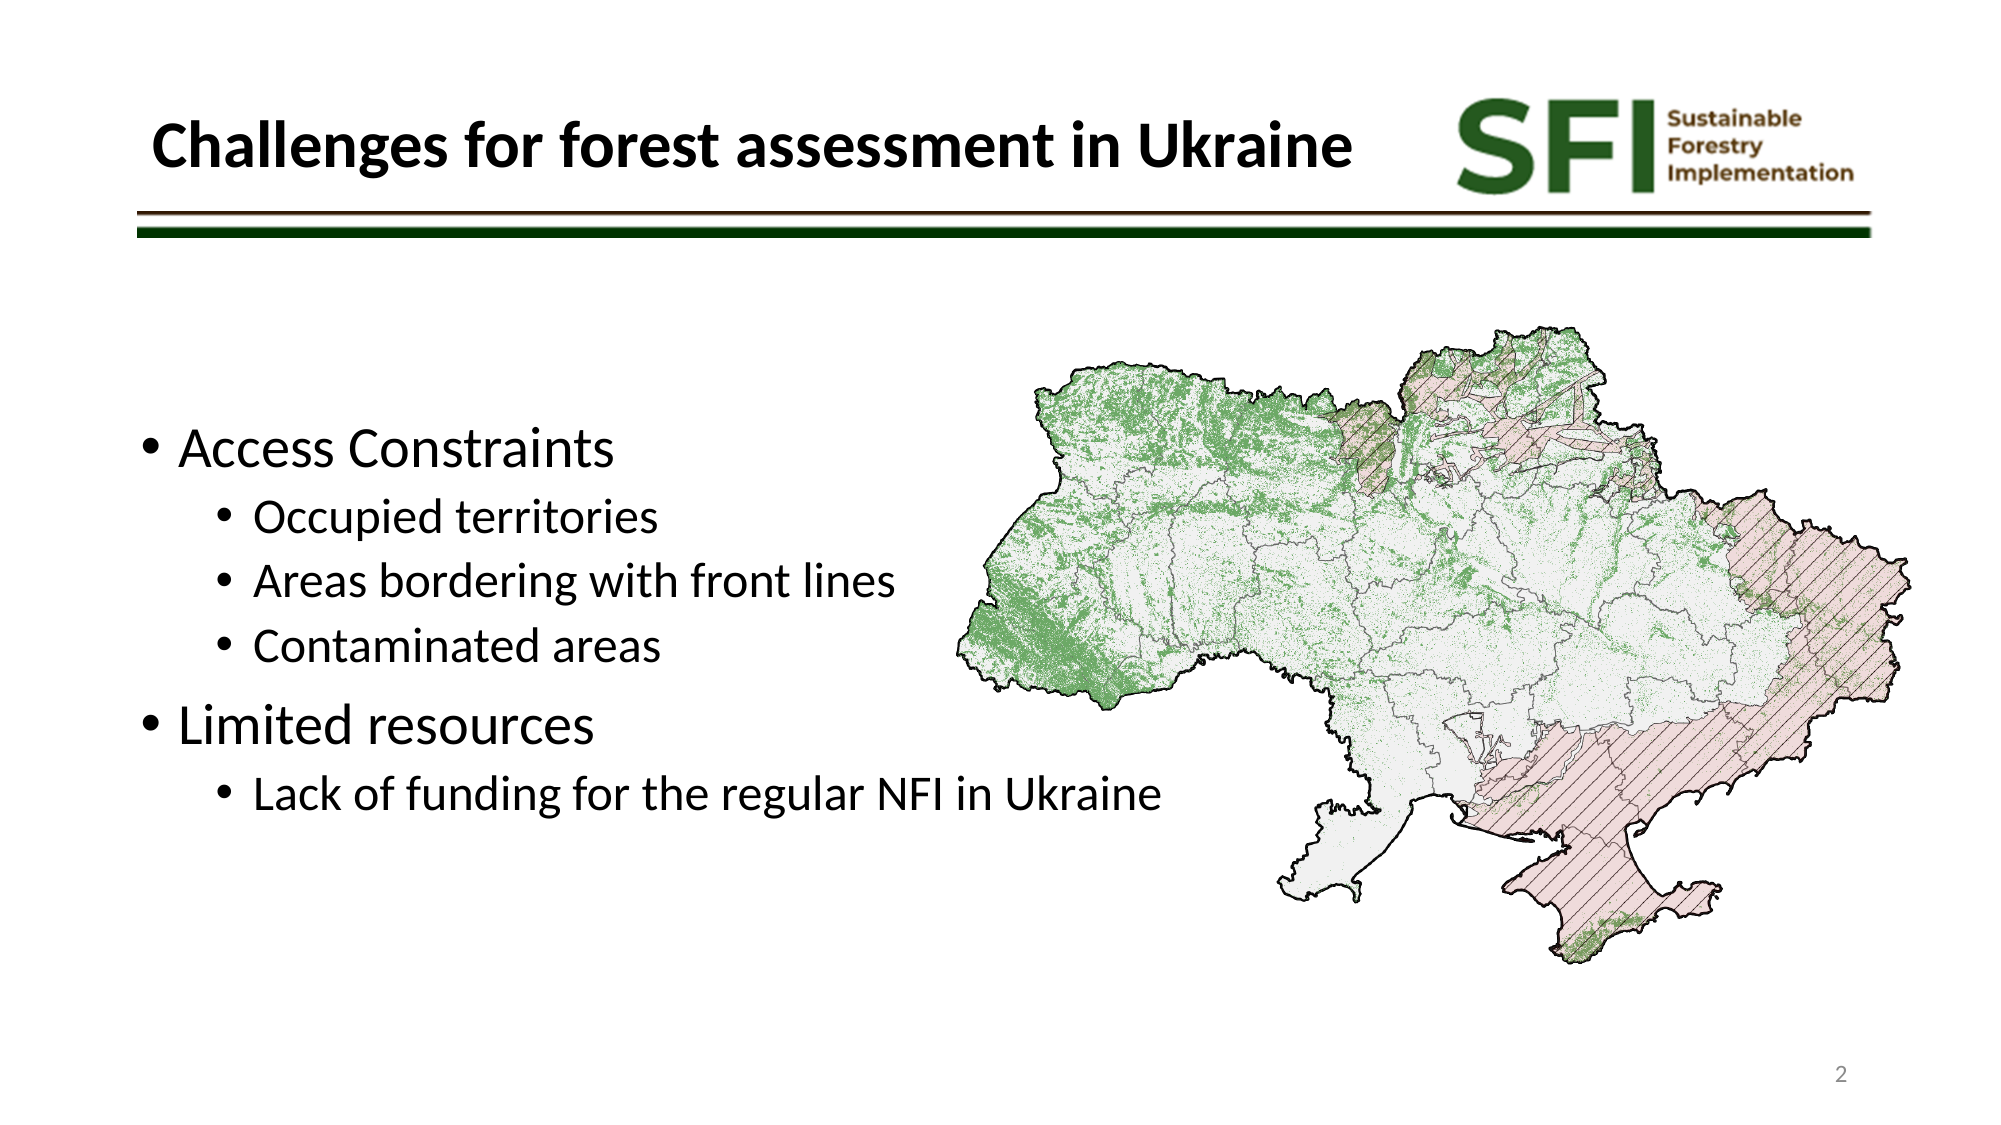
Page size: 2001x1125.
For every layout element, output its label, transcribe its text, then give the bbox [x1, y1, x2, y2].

picture [1863, 211, 1876, 220]
title Challenges for forest assessment in Ukraine [137, 37, 1863, 255]
list Access Constraints Occupied territories Areas bordering with front lines Contaminated areas Limited resources Lack of funding for the regular NFI in Ukraine [125, 409, 939, 991]
picture [939, 310, 1925, 991]
picture [1863, 223, 1876, 238]
slide_number 2 [1412, 1042, 1863, 1103]
